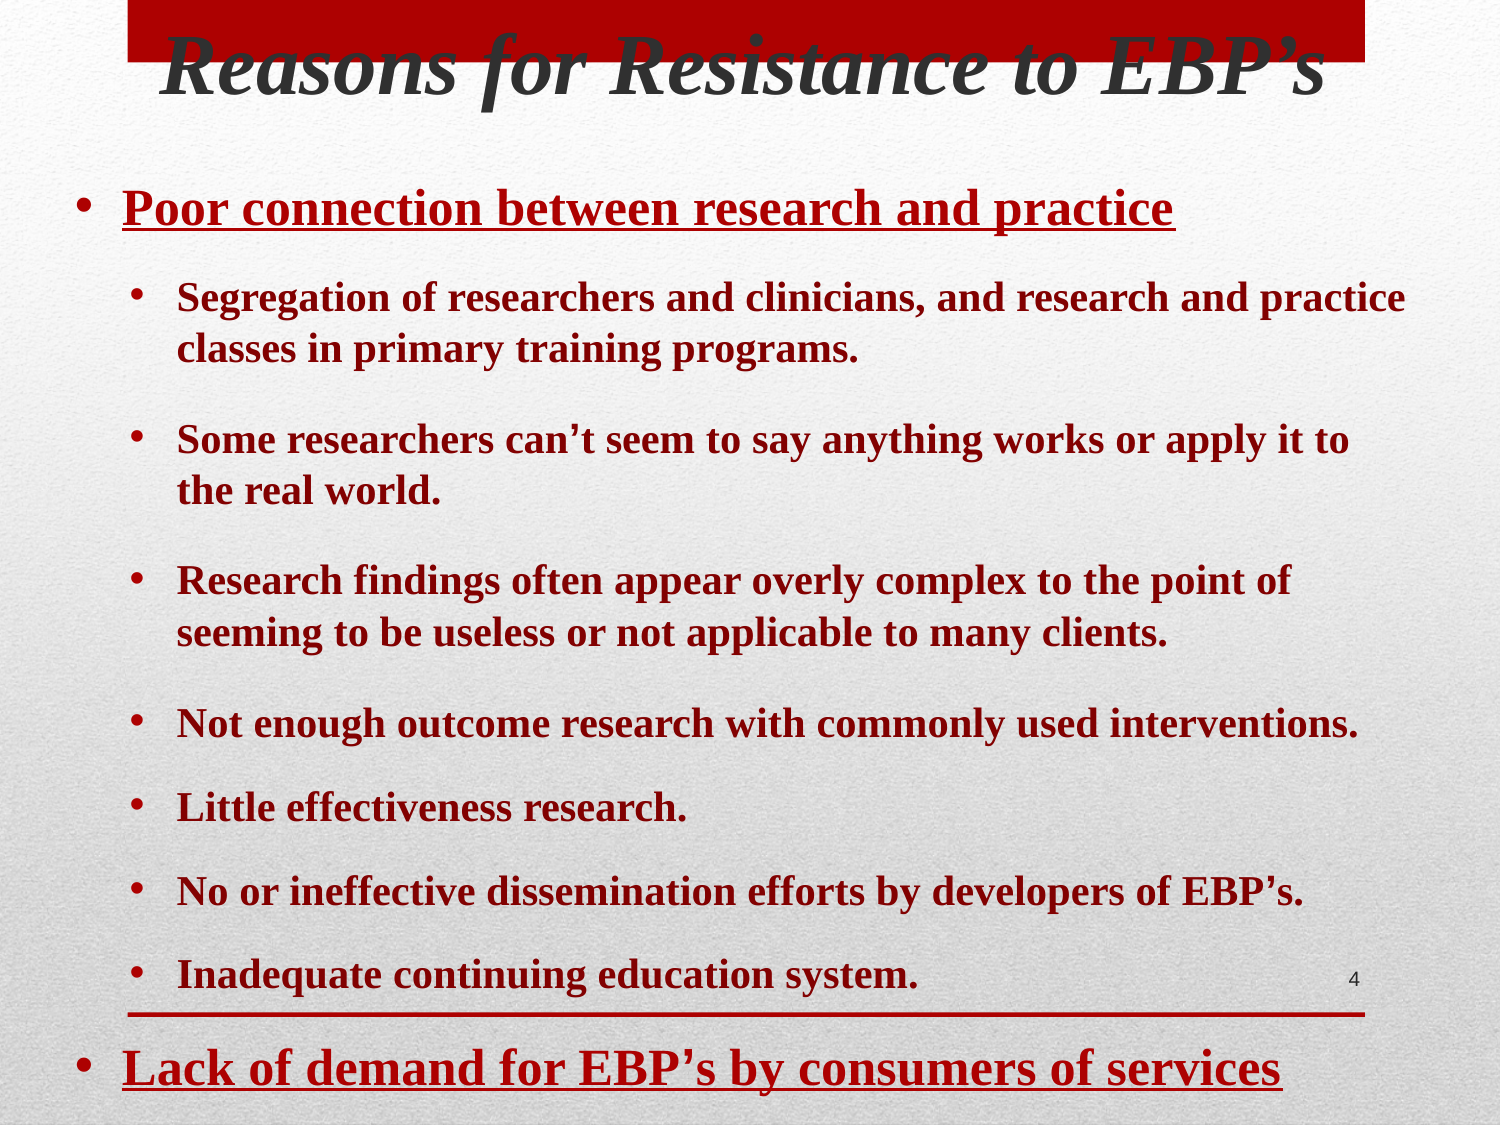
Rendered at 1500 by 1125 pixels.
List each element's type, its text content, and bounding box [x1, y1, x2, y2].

list Reasons for Resistance to EBP’s Poor connection between research and practice Segregation of researchers and clinicians, and research and practice classes in primary training programs. Some researchers can’t seem to say anything works or apply it to the real world. Research findings often appear overly complex to the point of seeming to be useless or not applicable to many clients. Not enough outcome research with commonly used interventions. Little effectiveness research. No or ineffective dissemination efforts by developers of EBP’s. Inadequate continuing education system. Lack of demand for EBP’s by consumers of services [59, 0, 1428, 1107]
slide_number 4 [1250, 933, 1375, 1024]
